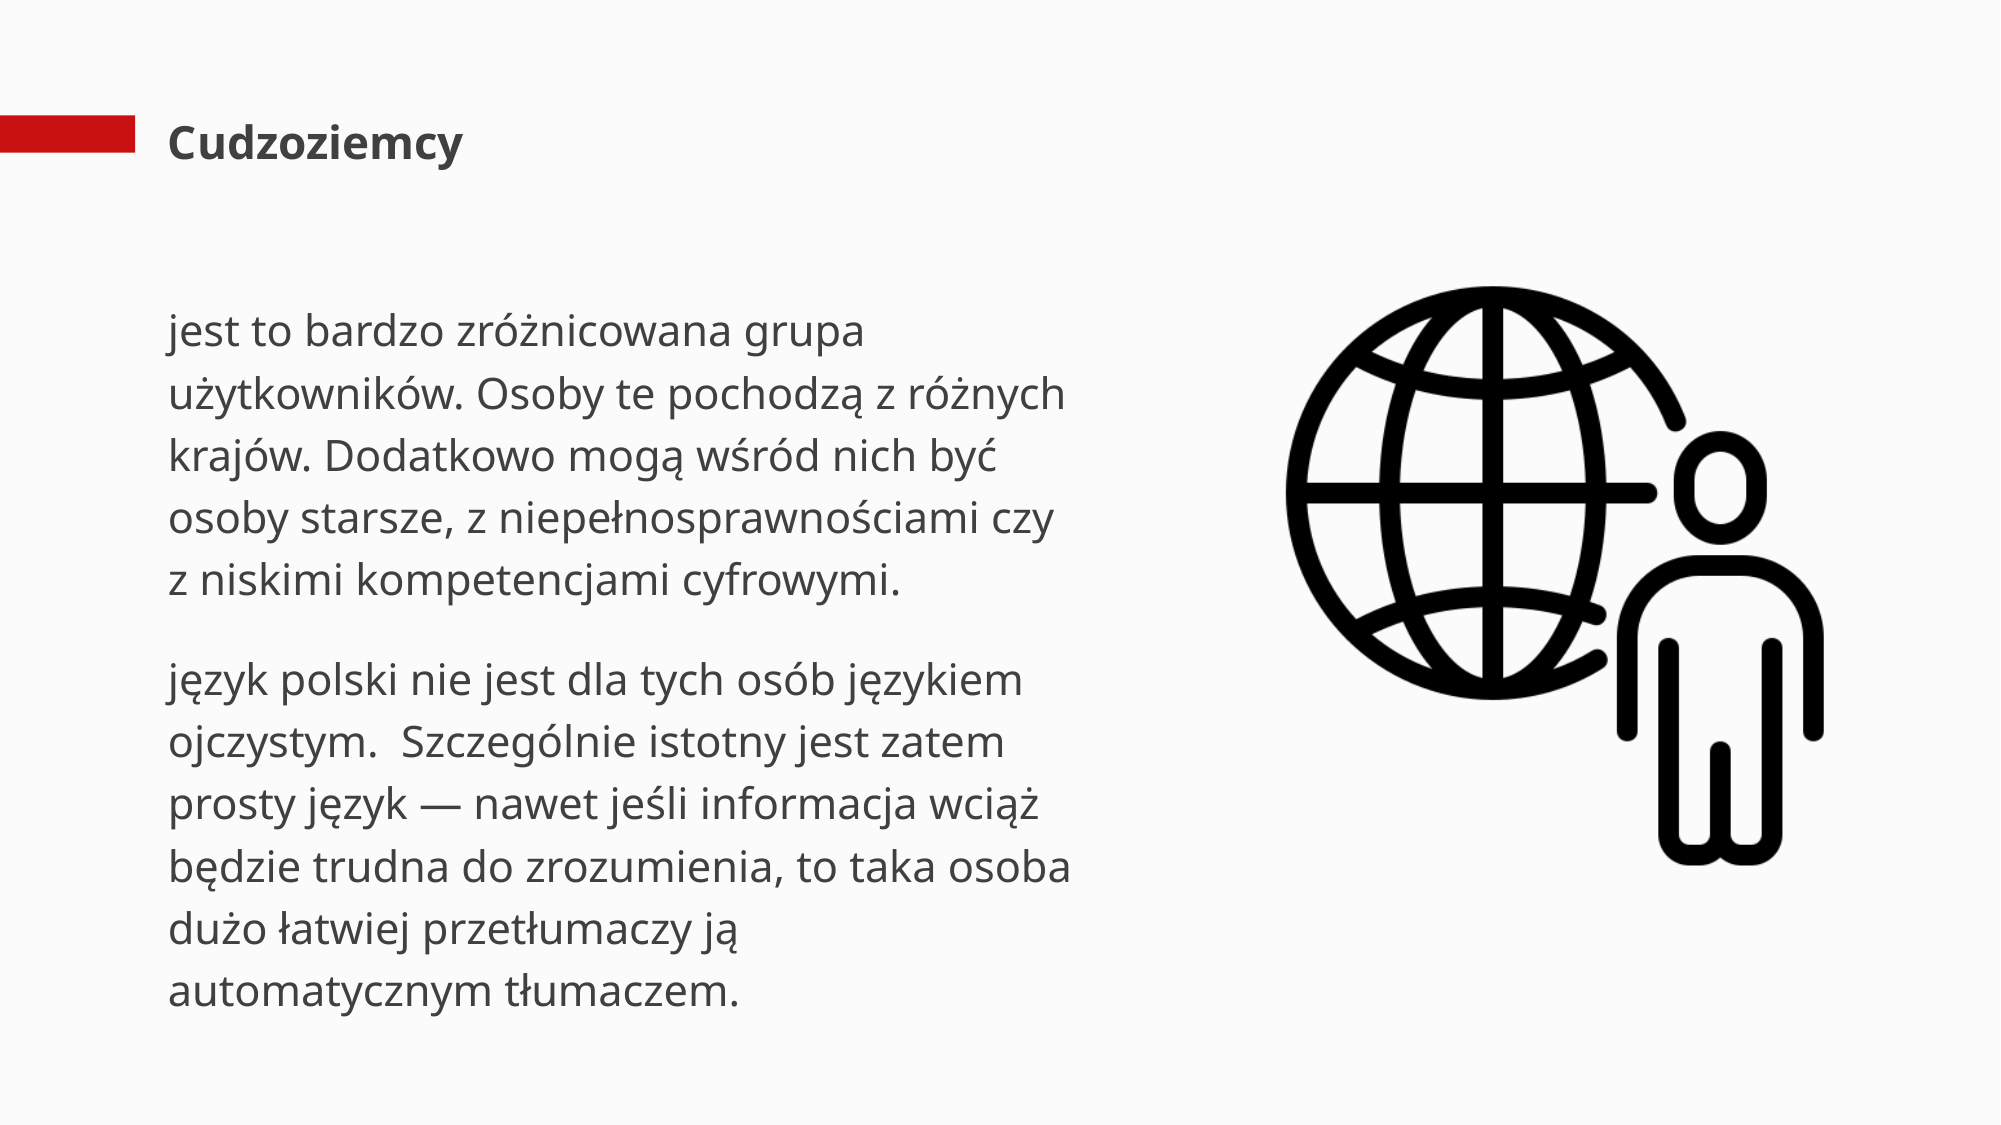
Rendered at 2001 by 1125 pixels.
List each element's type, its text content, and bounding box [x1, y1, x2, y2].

title Cudzoziemcy [152, 98, 1886, 211]
list jest to bardzo zróżnicowana grupa użytkowników. Osoby te pochodzą z różnych krajów. Dodatkowo mogą wśród nich być osoby starsze, z niepełnosprawnościami czy z niskimi kompetencjami cyfrowymi. język polski nie jest dla tych osób językiem ojczystym. Szczególnie istotny jest zatem prosty język — nawet jeśli informacja wciąż będzie trudna do zrozumienia, to taka osoba dużo łatwiej przetłumaczy ją automatycznym tłumaczem. [152, 285, 1088, 1083]
picture [1224, 245, 1886, 907]
